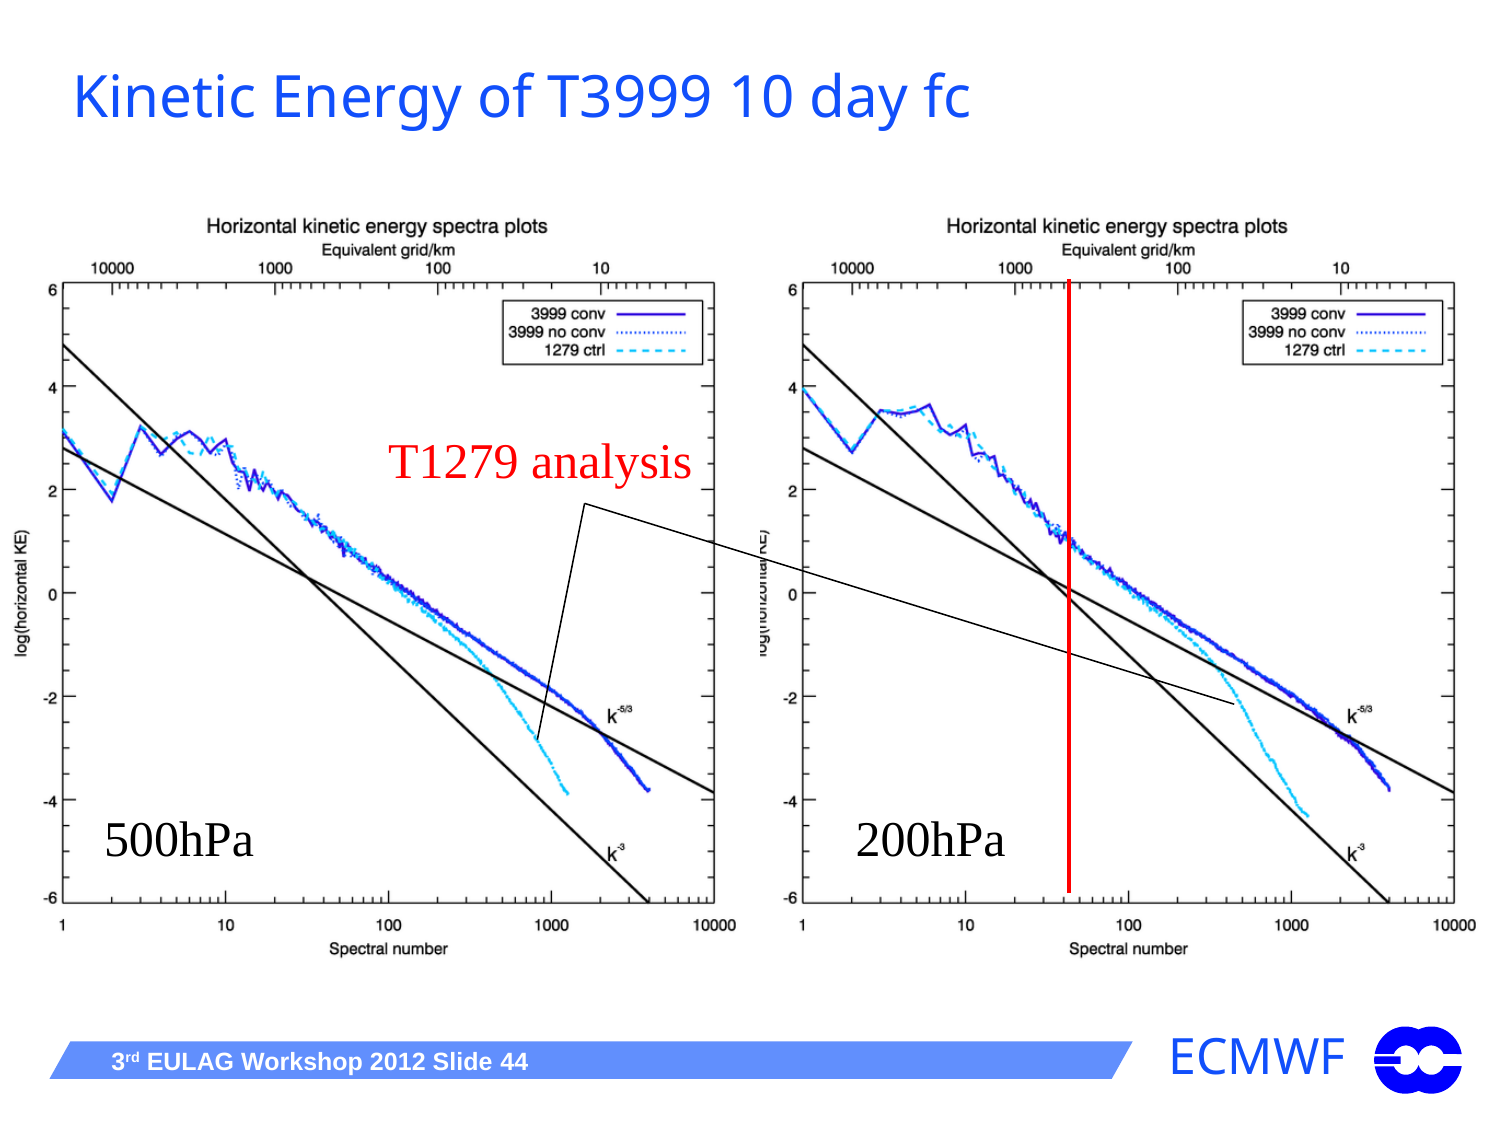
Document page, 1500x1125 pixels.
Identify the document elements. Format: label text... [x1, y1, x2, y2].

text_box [537, 503, 585, 740]
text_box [584, 503, 1064, 705]
picture [0, 210, 1500, 977]
title Kinetic Energy of T3999 10 day fc [57, 49, 1443, 139]
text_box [1073, 503, 1235, 705]
